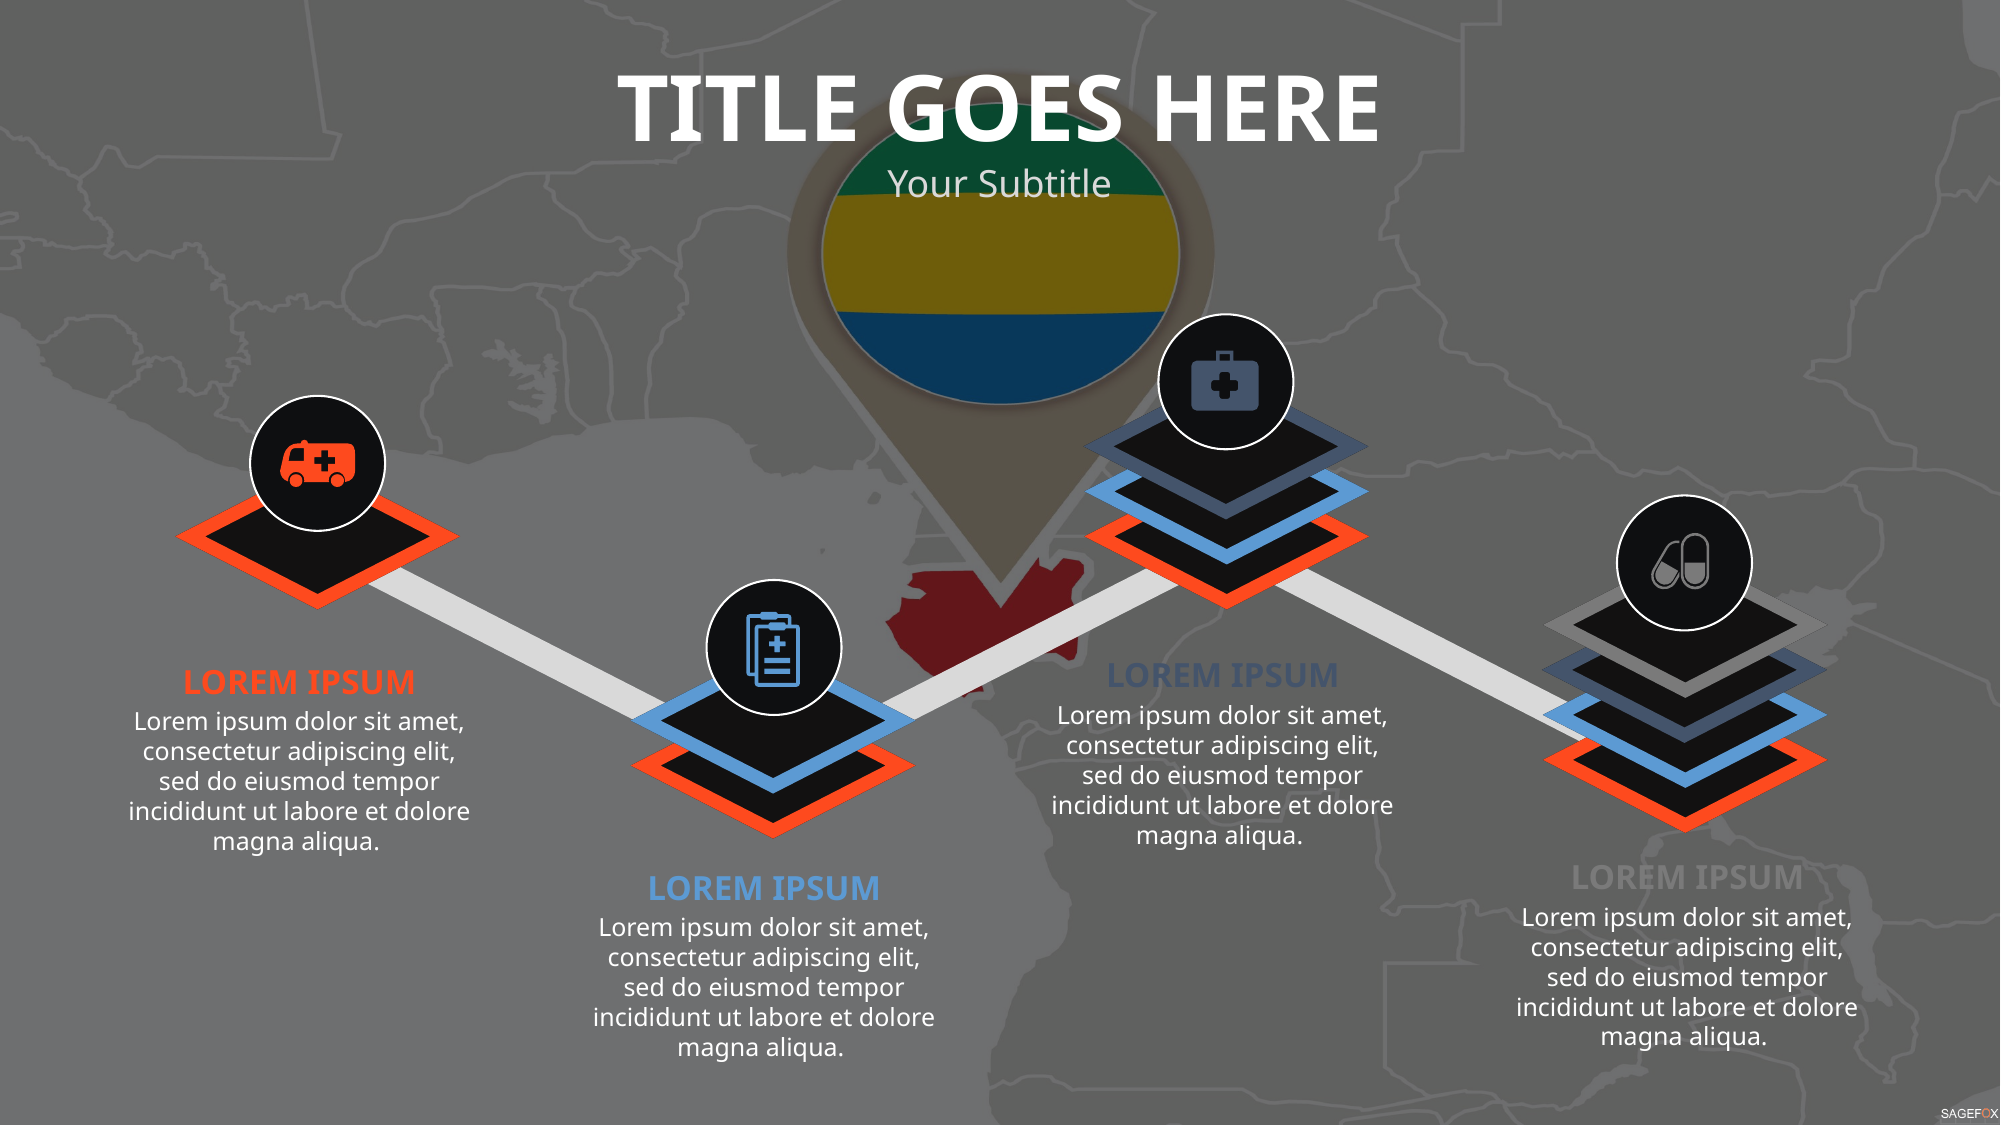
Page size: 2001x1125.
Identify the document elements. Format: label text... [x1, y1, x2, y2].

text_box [1084, 418, 1370, 565]
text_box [1541, 596, 1827, 743]
picture [0, 0, 2001, 1125]
text_box [1617, 494, 1752, 551]
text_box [1649, 532, 1710, 591]
text_box [705, 578, 843, 647]
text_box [1542, 788, 1828, 833]
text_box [746, 611, 800, 687]
text_box LOREM IPSUM Lorem ipsum dolor sit amet, consectetur adipiscing elit, sed do eiusmod tempor incididunt ut labore et dolore magna aliqua. [1500, 848, 1875, 1059]
text_box [416, 597, 630, 720]
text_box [280, 439, 356, 487]
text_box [1084, 565, 1370, 610]
text_box [916, 599, 1133, 721]
text_box [249, 394, 387, 463]
text_box [1157, 313, 1294, 373]
text_box [1191, 350, 1259, 373]
text_box LOREM IPSUM Lorem ipsum dolor sit amet, consectetur adipiscing elit, sed do eiusmod tempor incididunt ut labore et dolore magna aliqua. [1035, 647, 1411, 857]
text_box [175, 463, 461, 610]
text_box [630, 647, 916, 794]
text_box TITLE GOES HERE Your Subtitle [548, 42, 1452, 322]
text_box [1542, 551, 1828, 698]
text_box LOREM IPSUM Lorem ipsum dolor sit amet, consectetur adipiscing elit, sed do eiusmod tempor incididunt ut labore et dolore magna aliqua. [112, 653, 488, 863]
text_box LOREM IPSUM Lorem ipsum dolor sit amet, consectetur adipiscing elit, sed do eiusmod tempor incididunt ut labore et dolore magna aliqua. [576, 859, 952, 1069]
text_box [1542, 698, 1828, 788]
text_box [1083, 373, 1369, 520]
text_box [630, 794, 916, 839]
text_box [1321, 599, 1541, 723]
